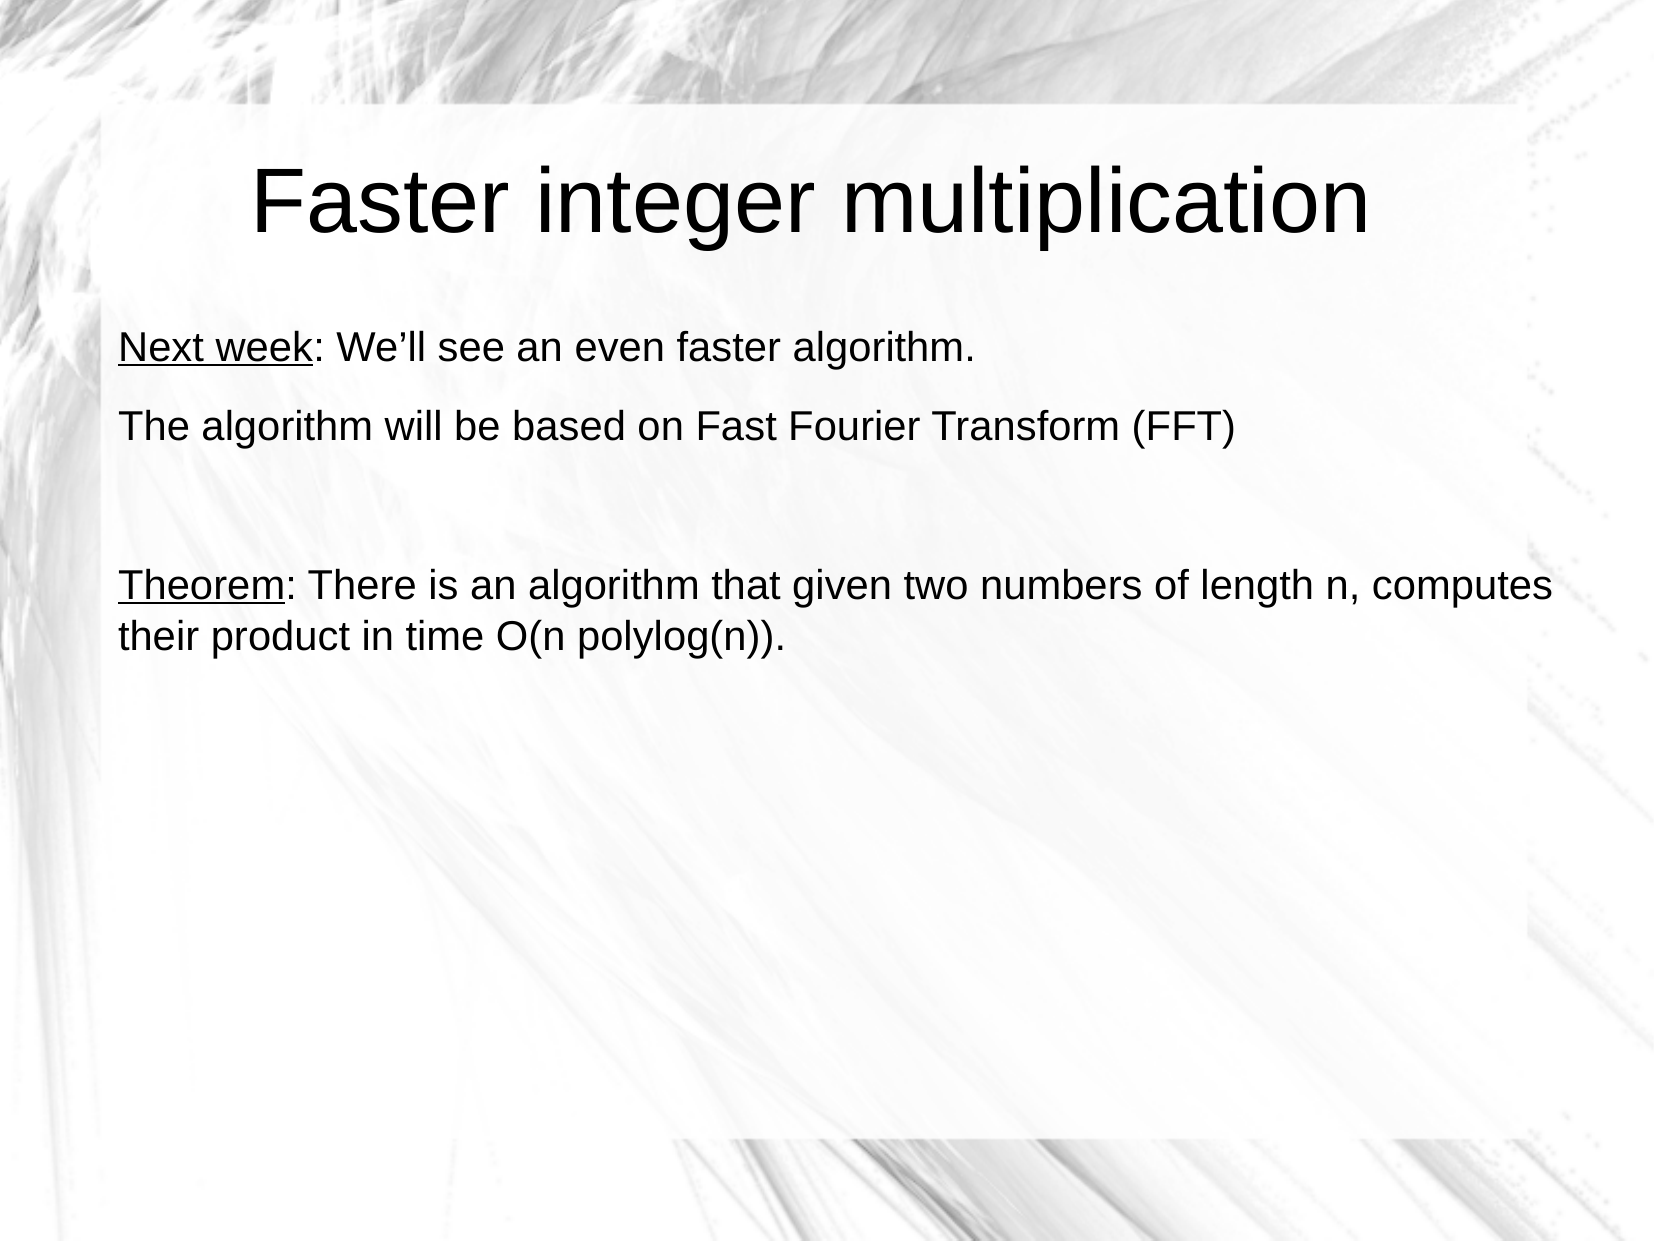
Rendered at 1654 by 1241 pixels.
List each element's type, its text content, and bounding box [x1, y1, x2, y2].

picture [0, 0, 1654, 1241]
title Faster integer multiplication [118, 112, 1506, 281]
list Next week: We’ll see an even faster algorithm. The algorithm will be based on Fast Fourier Transform (FFT) Theorem: There is an algorithm that given two numbers of length n, computes their product in time O(n polylog(n)). [118, 319, 1571, 1149]
